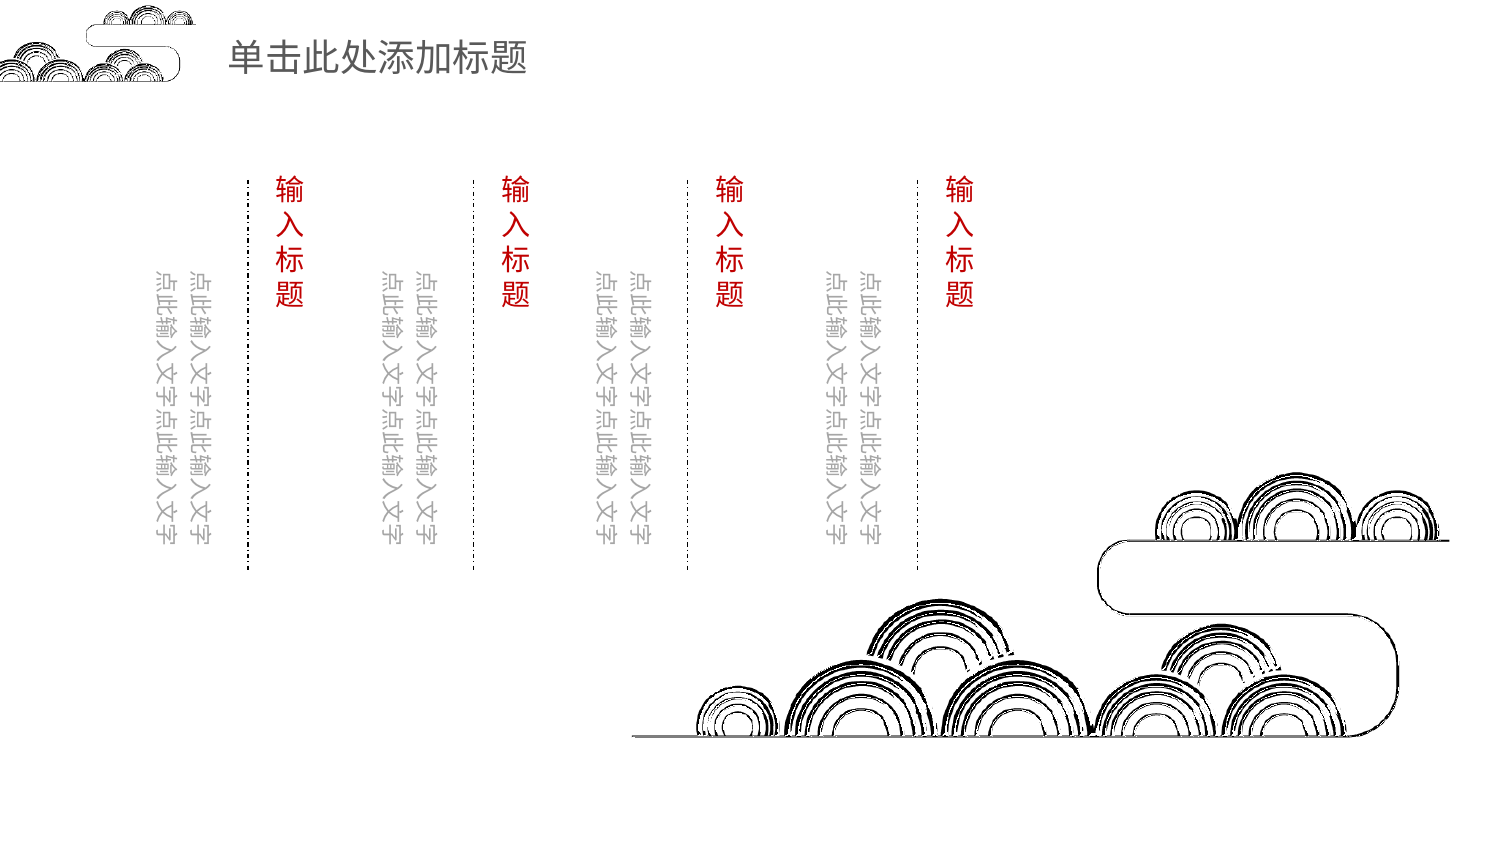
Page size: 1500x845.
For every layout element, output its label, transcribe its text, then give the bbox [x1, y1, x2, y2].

text_box 点此输入文字点此输入文字点此输入文字点此输入文字 [800, 244, 900, 322]
text_box 输入标题 [260, 163, 342, 319]
text_box 点此输入文字点此输入文字点此输入文字点此输入文字 [131, 244, 231, 573]
text_box 点此输入文字点此输入文字点此输入文字点此输入文字 [357, 244, 456, 573]
text_box 输入标题 [486, 163, 568, 319]
picture [605, 322, 1450, 772]
text_box 输入标题 [700, 163, 782, 319]
text_box 点此输入文字点此输入文字点此输入文字点此输入文字 [571, 244, 670, 573]
text_box 输入标题 [930, 163, 1012, 319]
